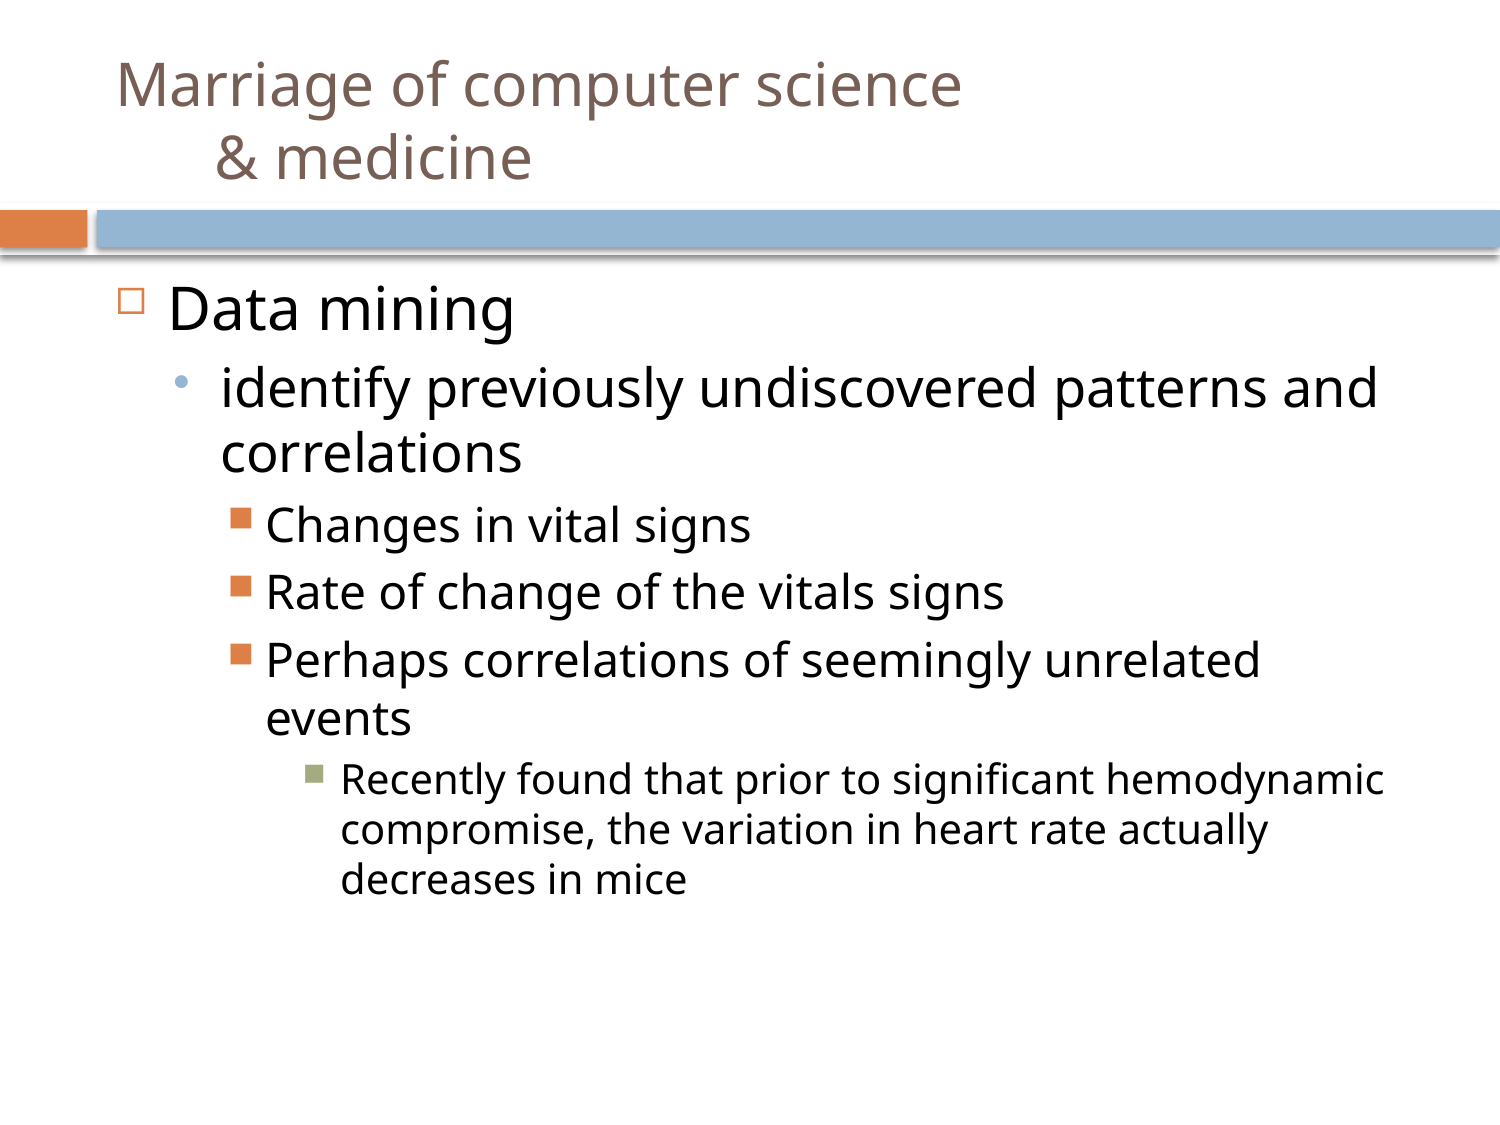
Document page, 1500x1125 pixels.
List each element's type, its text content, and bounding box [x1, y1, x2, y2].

list Data mining identify previously undiscovered patterns and correlations Changes in vital signs Rate of change of the vitals signs Perhaps correlations of seemingly unrelated events Recently found that prior to significant hemodynamic compromise, the variation in heart rate actually decreases in mice [100, 262, 1438, 1000]
title Marriage of computer science & medicine [100, 37, 1438, 200]
